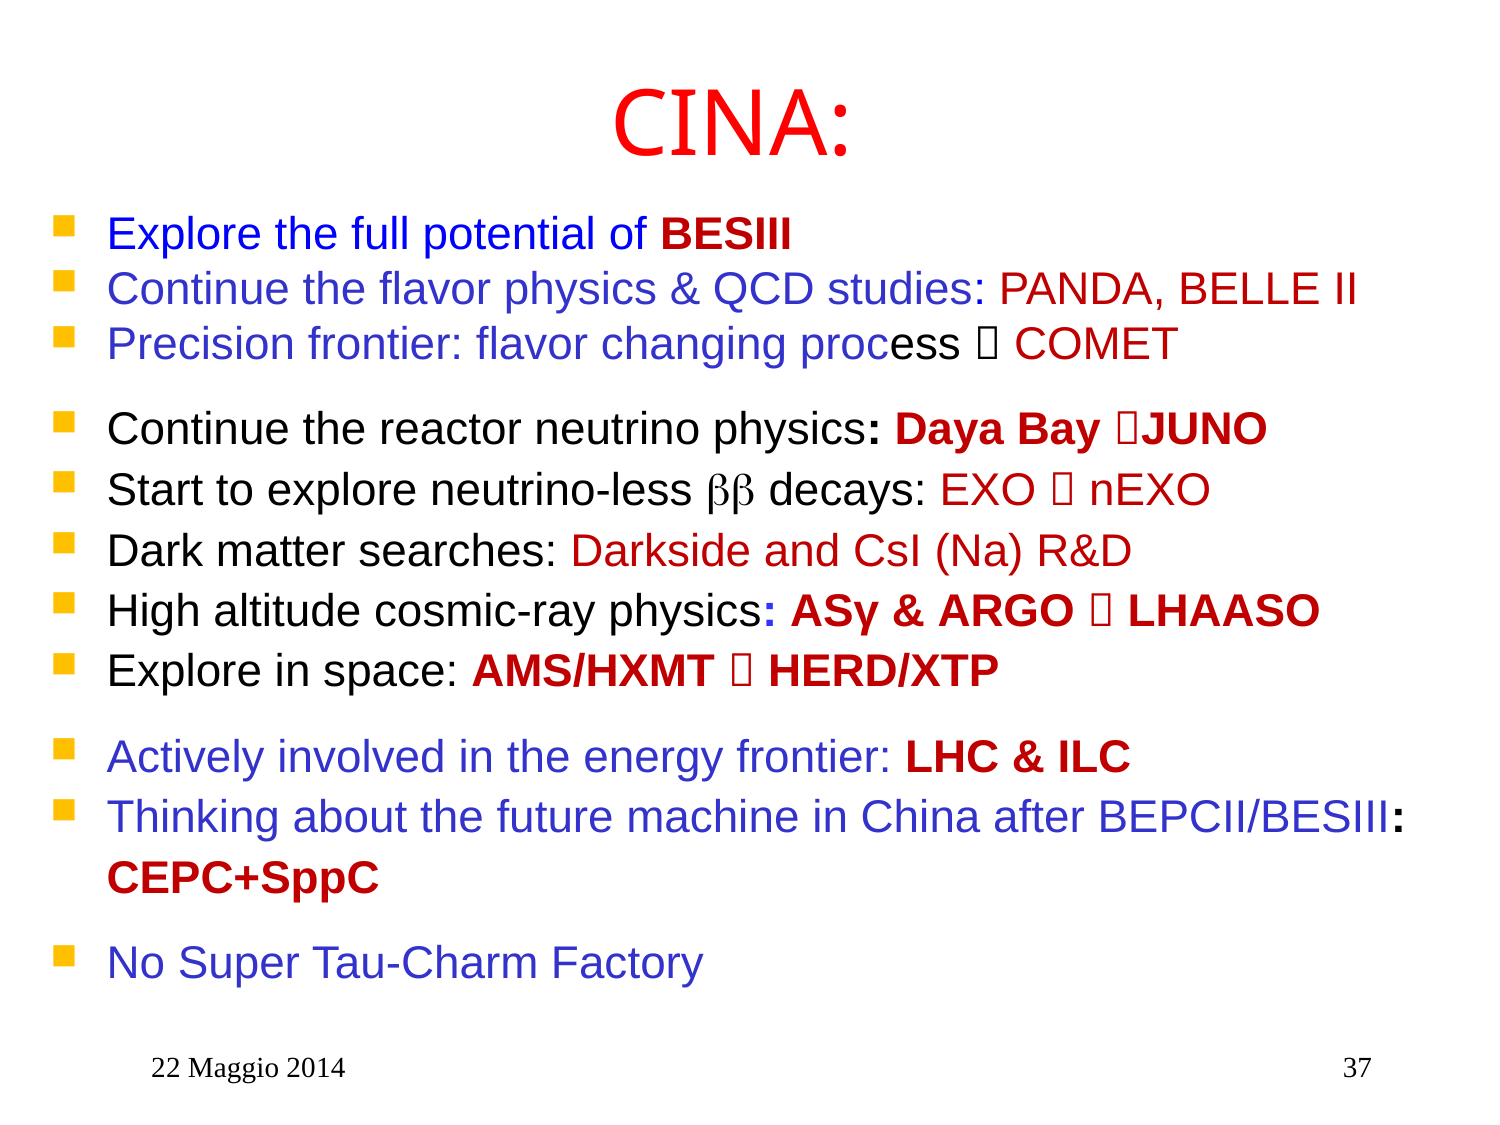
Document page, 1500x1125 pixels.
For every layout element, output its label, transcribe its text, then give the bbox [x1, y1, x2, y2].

text_box Explore the full potential of BESIII Continue the flavor physics & QCD studies: PANDA, BELLE II Precision frontier: flavor changing process  COMET Continue the reactor neutrino physics: Daya Bay JUNO Start to explore neutrino-less bb decays: EXO  nEXO Dark matter searches: Darkside and CsI (Na) R&D High altitude cosmic-ray physics: ASγ & ARGO  LHAASO Explore in space: AMS/HXMT  HERD/XTP Actively involved in the energy frontier: LHC & ILC Thinking about the future machine in China after BEPCII/BESIII: CEPC+SppC No Super Tau-Charm Factory [35, 196, 1489, 1035]
slide_number 22 Maggio 2014 [135, 1040, 420, 1117]
slide_number 37 [1210, 1040, 1388, 1117]
title CINA: [94, 25, 1370, 196]
